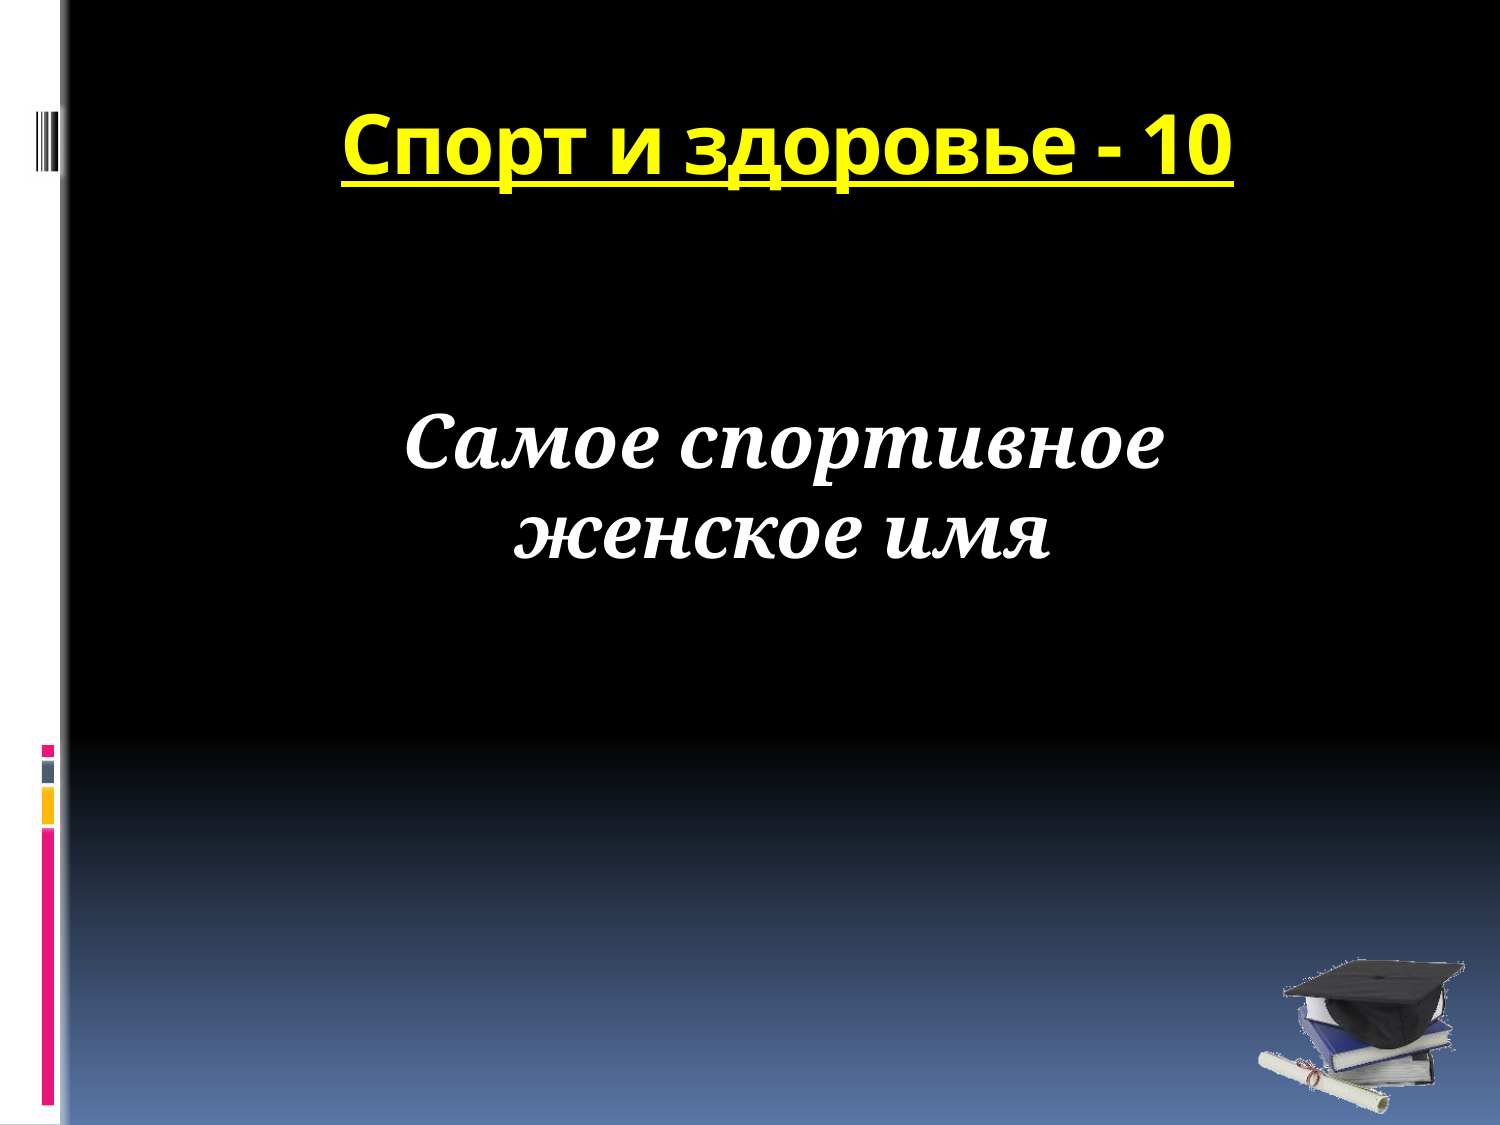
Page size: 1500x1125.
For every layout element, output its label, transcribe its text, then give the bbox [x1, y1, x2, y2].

title Спорт и здоровье - 10 [150, 83, 1425, 234]
picture [1241, 952, 1500, 1125]
text_box Самое спортивное женское имя [363, 386, 1204, 582]
